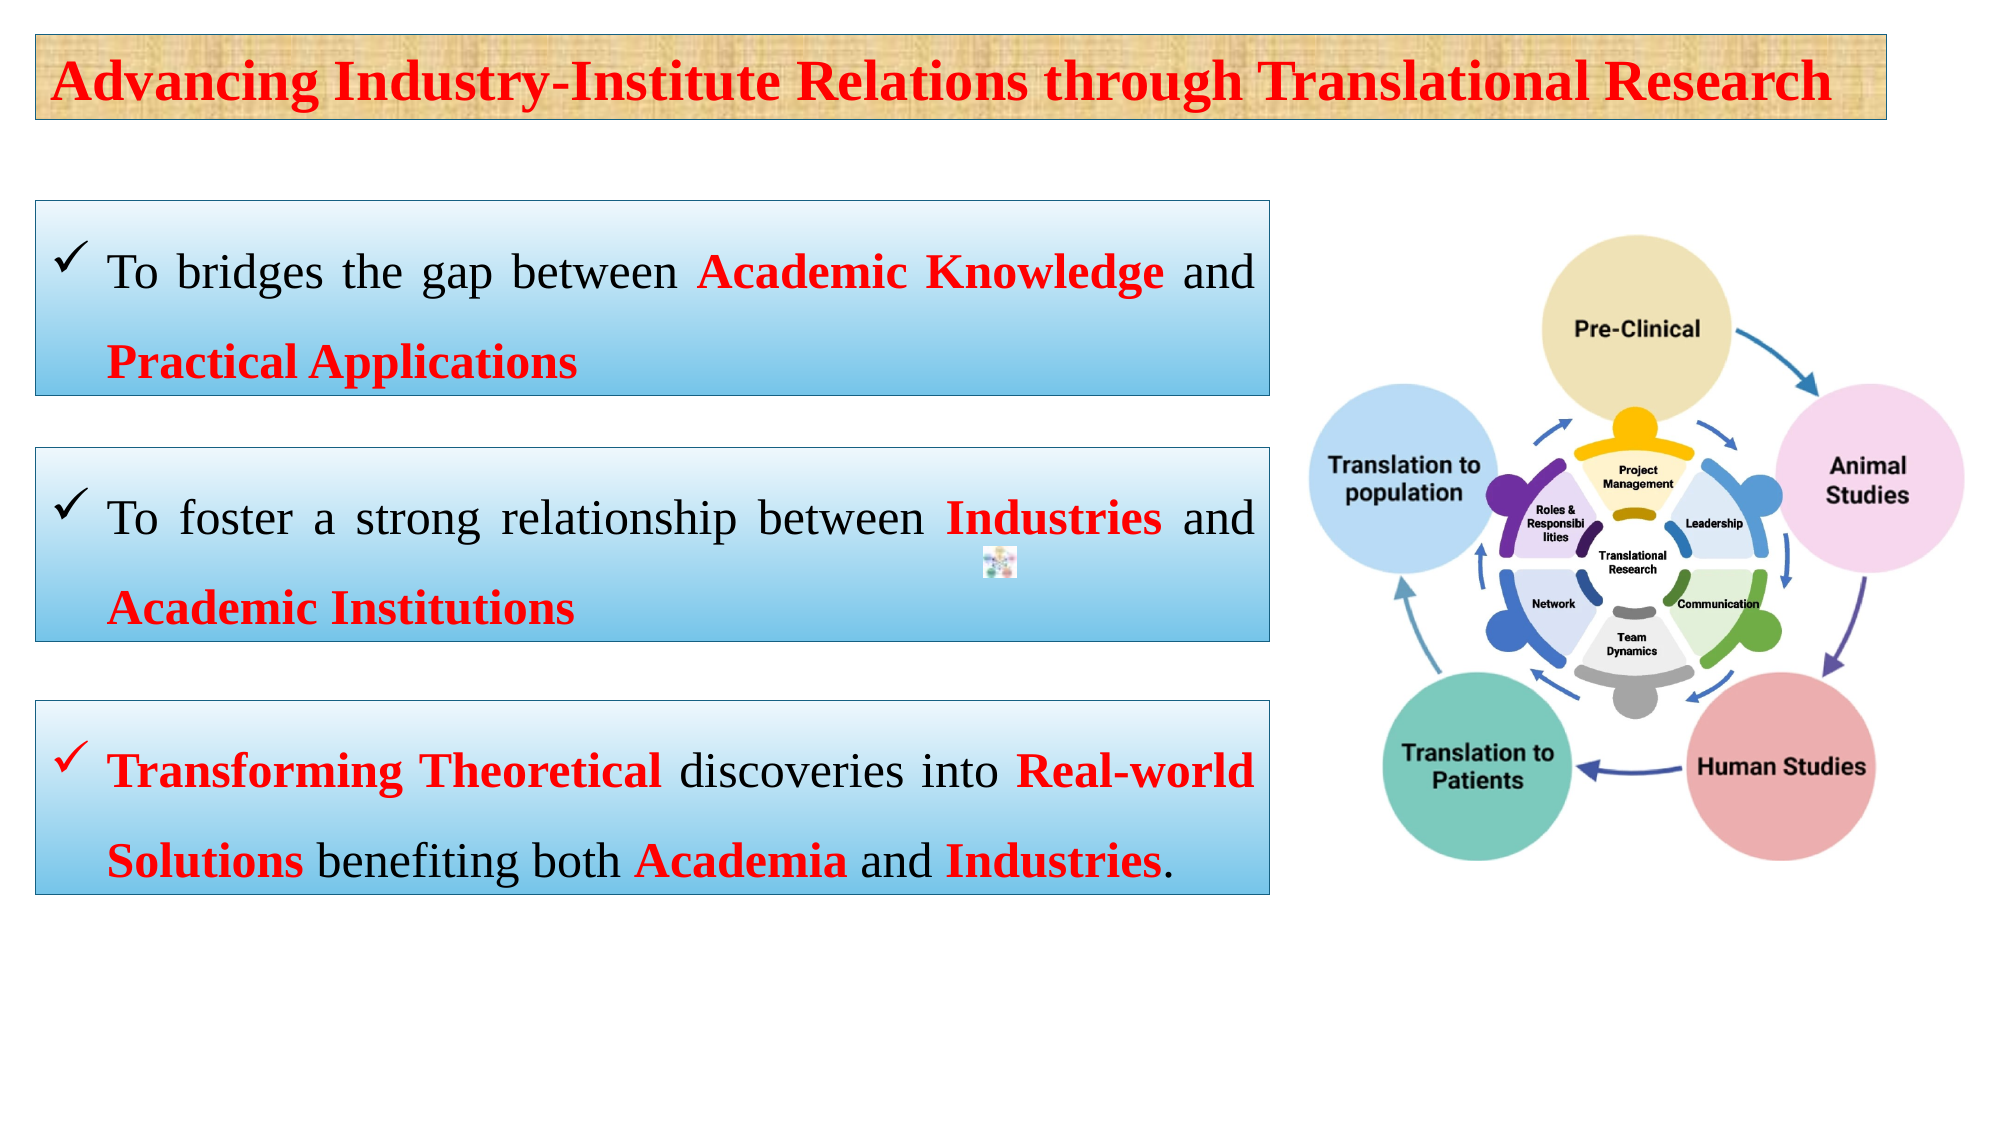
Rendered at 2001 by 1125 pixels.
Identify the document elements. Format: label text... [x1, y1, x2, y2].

picture [1306, 233, 1965, 862]
text_box To bridges the gap between Academic Knowledge and Practical Applications [35, 200, 1270, 396]
picture [983, 546, 1017, 579]
text_box Transforming Theoretical discoveries into Real-world Solutions benefiting both Academia and Industries. [35, 700, 1270, 895]
text_box Advancing Industry-Institute Relations through Translational Research [35, 34, 1887, 120]
text_box To foster a strong relationship between Industries and Academic Institutions [35, 447, 1270, 642]
